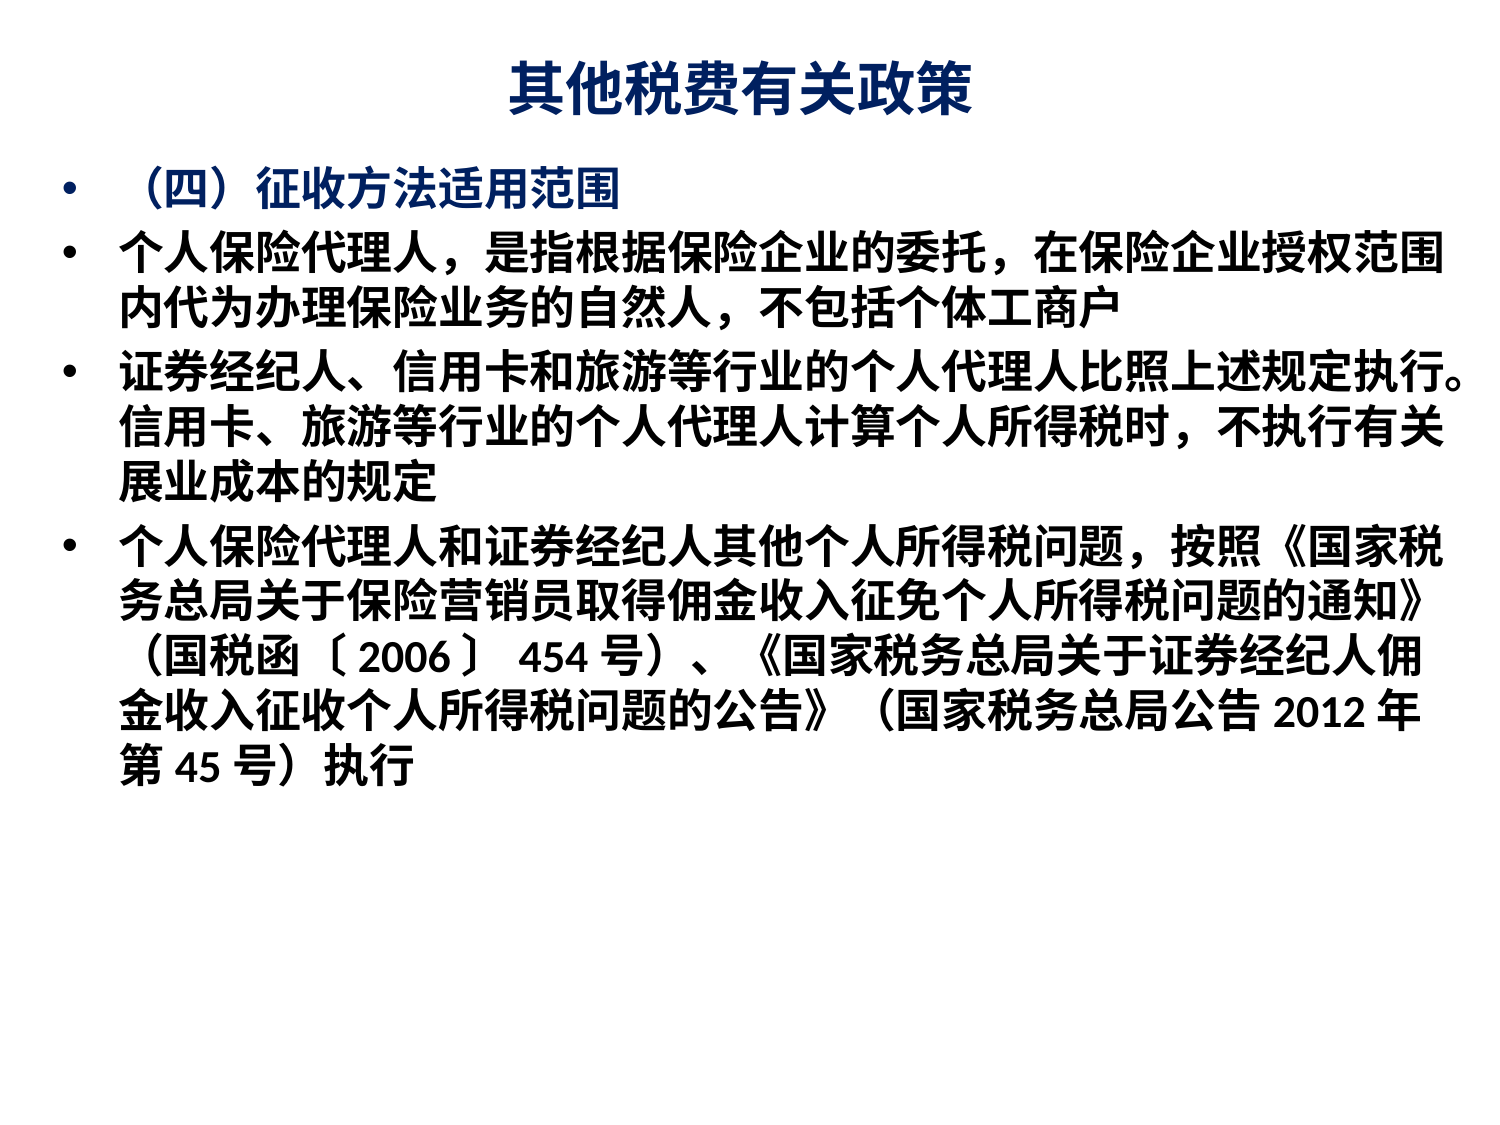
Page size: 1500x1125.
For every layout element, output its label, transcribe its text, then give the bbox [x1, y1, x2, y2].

list （四）征收方法适用范围 个人保险代理人，是指根据保险企业的委托，在保险企业授权范围内代为办理保险业务的自然人，不包括个体工商户 证券经纪人、信用卡和旅游等行业的个人代理人比照上述规定执行。信用卡、旅游等行业的个人代理人计算个人所得税时，不执行有关展业成本的规定 个人保险代理人和证券经纪人其他个人所得税问题，按照《国家税务总局关于保险营销员取得佣金收入征免个人所得税问题的通知》（国税函〔2006〕454号）、《国家税务总局关于证券经纪人佣金收入征收个人所得税问题的公告》（国家税务总局公告2012年第45号）执行 [46, 152, 1465, 1079]
title 其他税费有关政策 [75, 45, 1407, 129]
